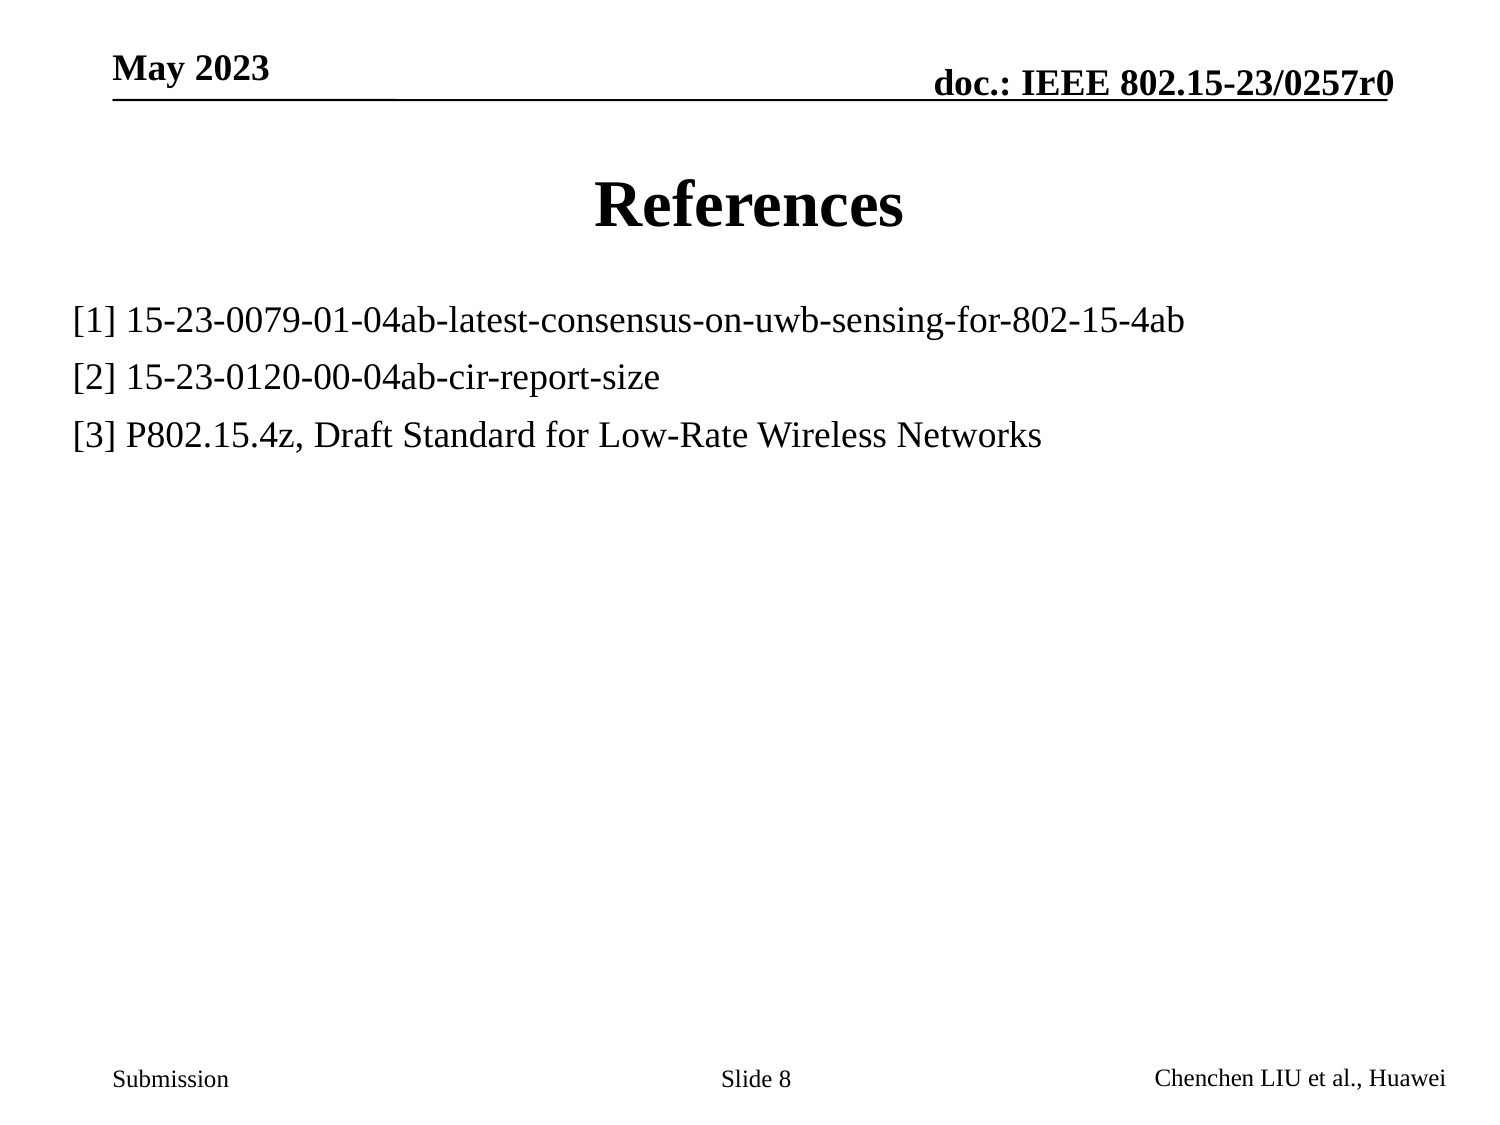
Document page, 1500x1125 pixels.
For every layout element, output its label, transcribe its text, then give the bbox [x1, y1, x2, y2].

list [1] 15-23-0079-01-04ab-latest-consensus-on-uwb-sensing-for-802-15-4ab [2] 15-23-0120-00-04ab-cir-report-size [3] P802.15.4z, Draft Standard for Low-Rate Wireless Networks [57, 286, 1499, 963]
slide_number Slide 8 [712, 1061, 800, 1123]
title References [112, 112, 1388, 286]
